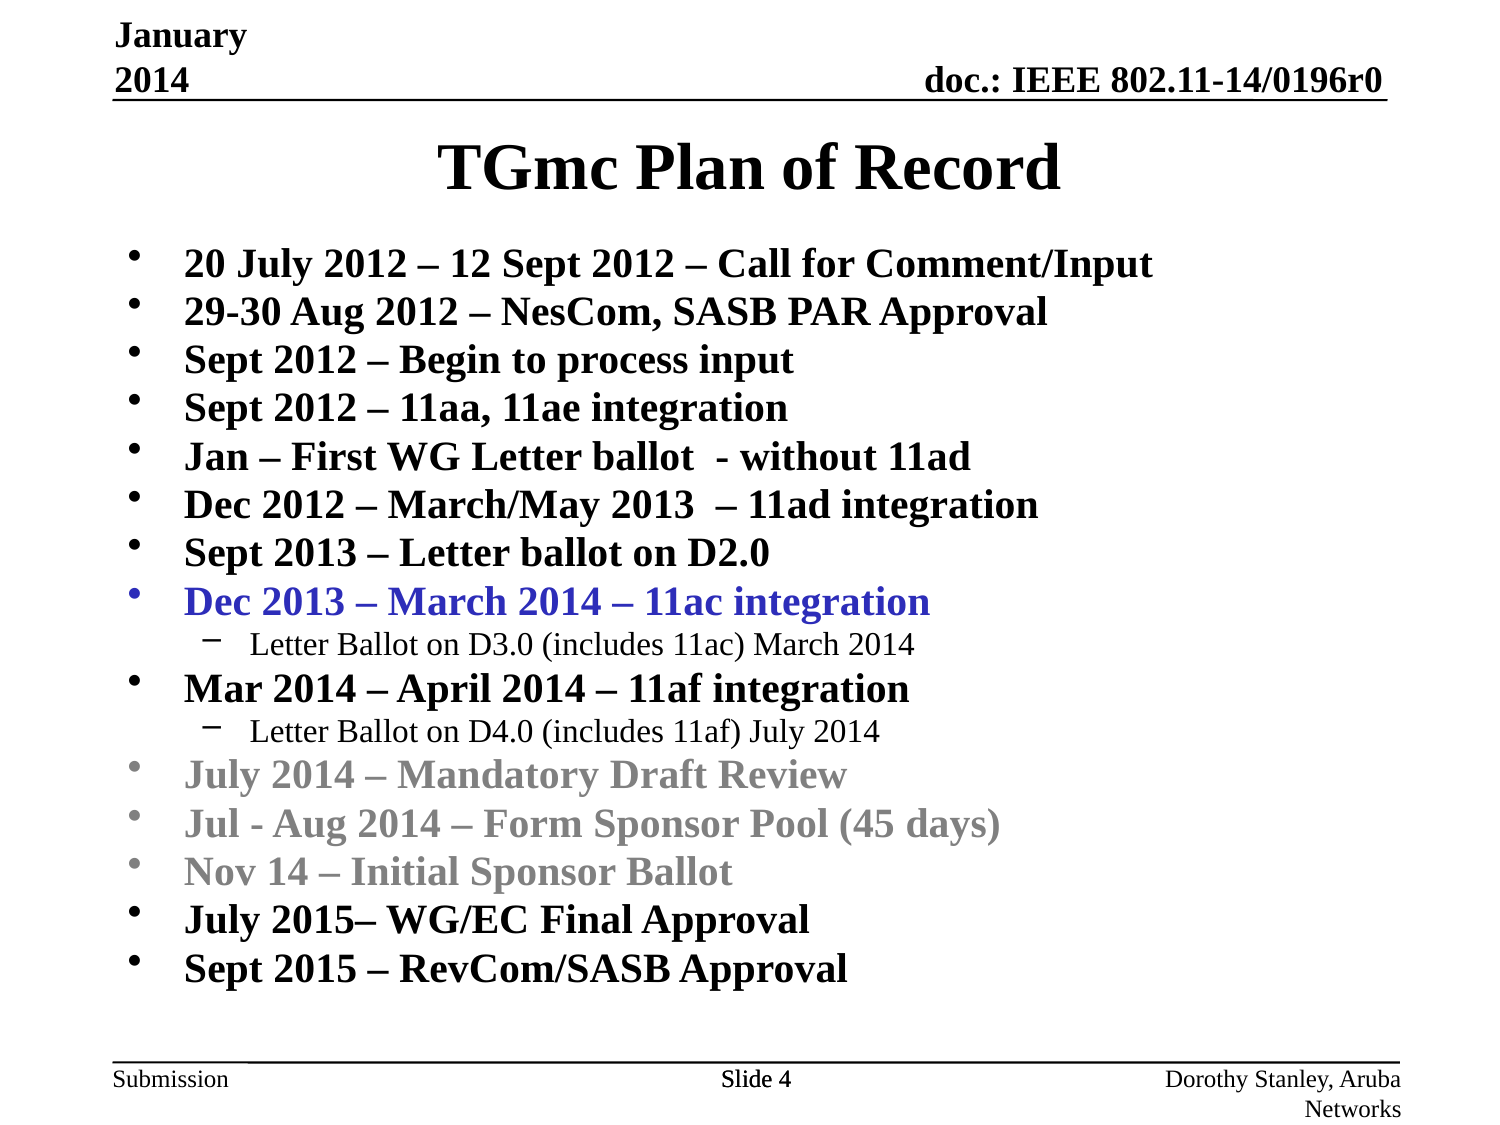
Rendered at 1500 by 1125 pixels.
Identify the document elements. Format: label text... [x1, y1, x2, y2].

footer Dorothy Stanley, Aruba Networks [1062, 1061, 1402, 1093]
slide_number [114, 54, 309, 74]
text_box Slide 4 [675, 1062, 838, 1093]
title TGmc Plan of Record [112, 74, 1388, 237]
list 20 July 2012 – 12 Sept 2012 – Call for Comment/Input 29-30 Aug 2012 – NesCom, SASB PAR Approval Sept 2012 – Begin to process input Sept 2012 – 11aa, 11ae integration Jan – First WG Letter ballot - without 11ad Dec 2012 – March/May 2013 – 11ad integration Sept 2013 – Letter ballot on D2.0 Dec 2013 – March 2014 – 11ac integration Letter Ballot on D3.0 (includes 11ac) March 2014 Mar 2014 – April 2014 – 11af integration Letter Ballot on D4.0 (includes 11af) July 2014 July 2014 – Mandatory Draft Review Jul - Aug 2014 – Form Sponsor Pool (45 days) Nov 14 – Initial Sponsor Ballot July 2015– WG/EC Final Approval Sept 2015 – RevCom/SASB Approval [112, 237, 1388, 1038]
